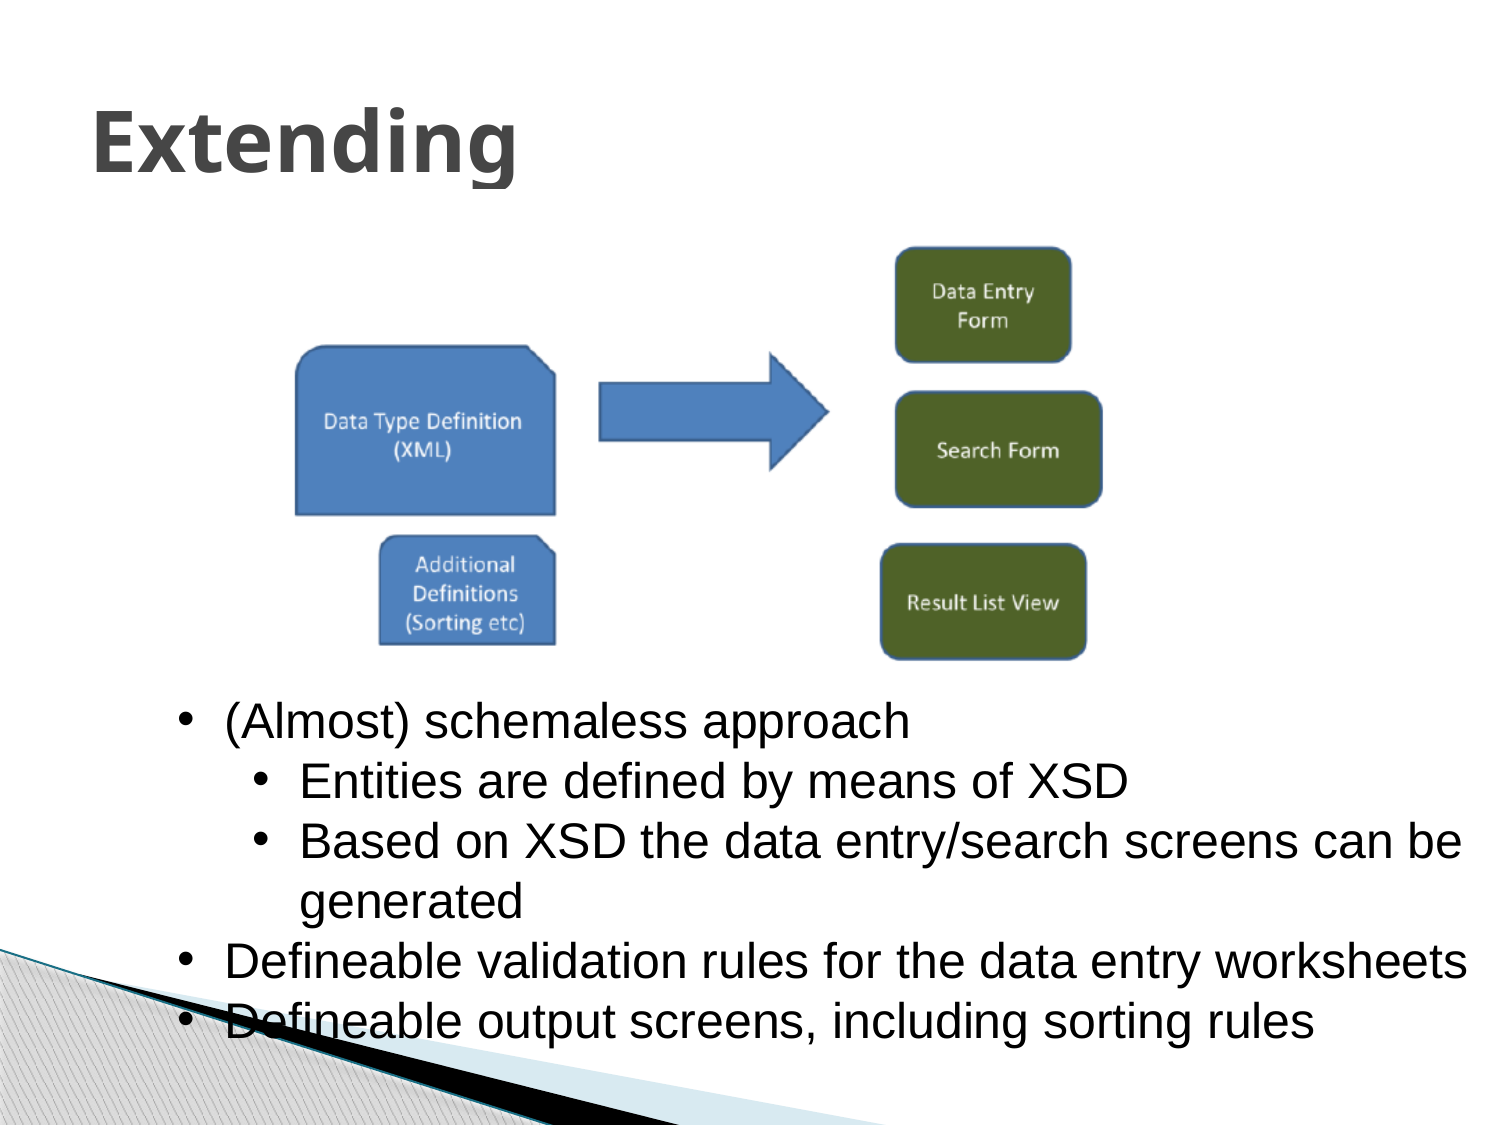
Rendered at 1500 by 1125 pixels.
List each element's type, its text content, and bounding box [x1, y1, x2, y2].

picture [229, 189, 1129, 693]
title Extending [75, 45, 1425, 233]
text_box (Almost) schemaless approach Entities are defined by means of XSD Based on XSD the data entry/search screens can be generated Defineable validation rules for the data entry worksheets Defineable output screens, including sorting rules [163, 680, 1494, 1116]
